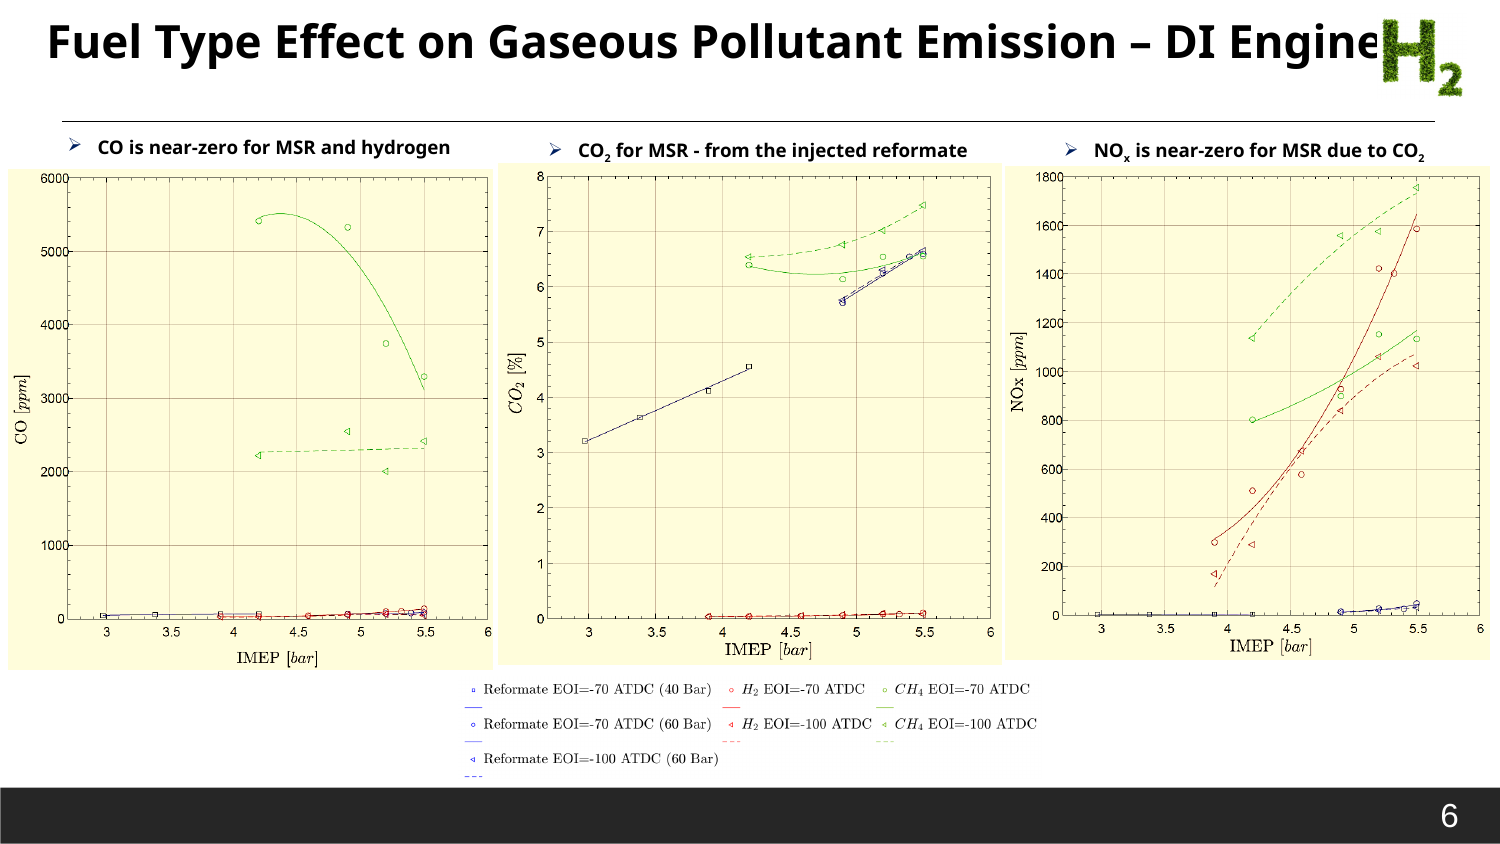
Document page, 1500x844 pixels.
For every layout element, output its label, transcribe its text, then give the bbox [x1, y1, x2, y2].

picture [458, 676, 1042, 779]
text_box CO2 for MSR - from the injected reformate [533, 131, 1032, 163]
text_box NOx is near-zero for MSR due to CO2 [1049, 131, 1500, 173]
picture [1377, 13, 1467, 99]
title Fuel Type Effect on Gaseous Pollutant Emission – DI Engine [31, 11, 1426, 78]
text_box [8, 163, 1490, 670]
text_box CO is near-zero for MSR and hydrogen [52, 128, 499, 163]
